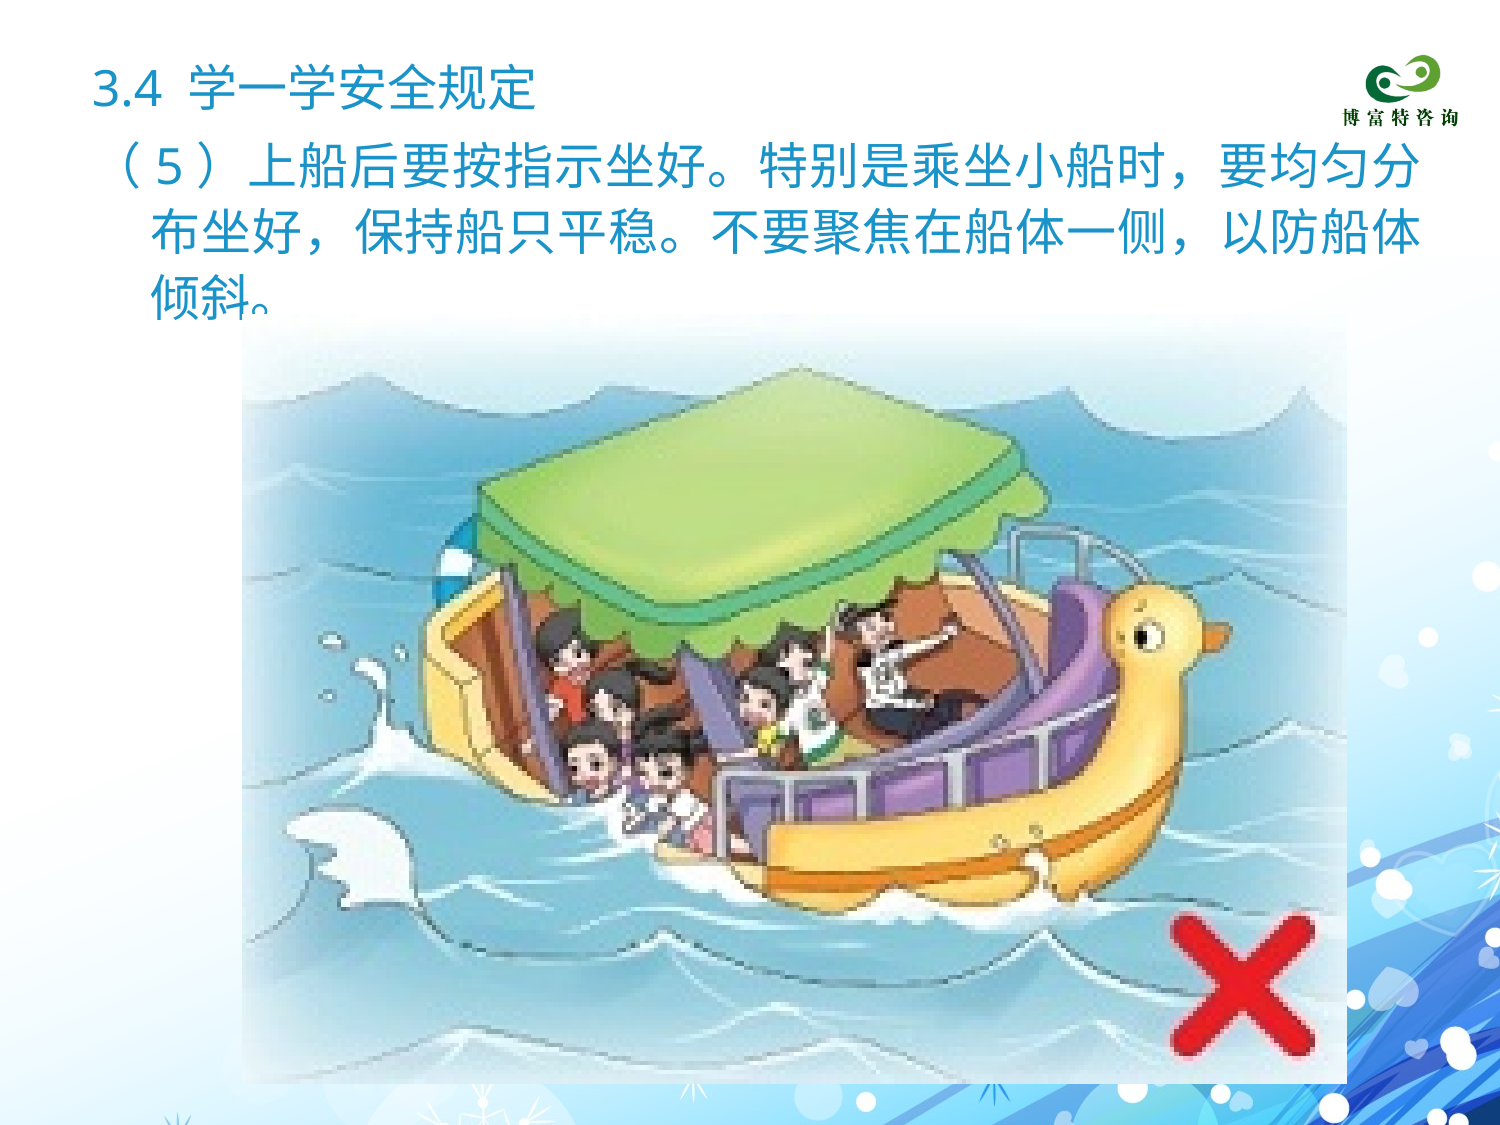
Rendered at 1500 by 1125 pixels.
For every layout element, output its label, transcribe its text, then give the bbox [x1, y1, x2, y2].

list 3.4 学一学安全规定 （5）上船后要按指示坐好。特别是乘坐小船时，要均匀分布坐好，保持船只平稳。不要聚焦在船体一侧，以防船体倾斜。 [76, 42, 1438, 922]
picture [0, 13, 1500, 1125]
